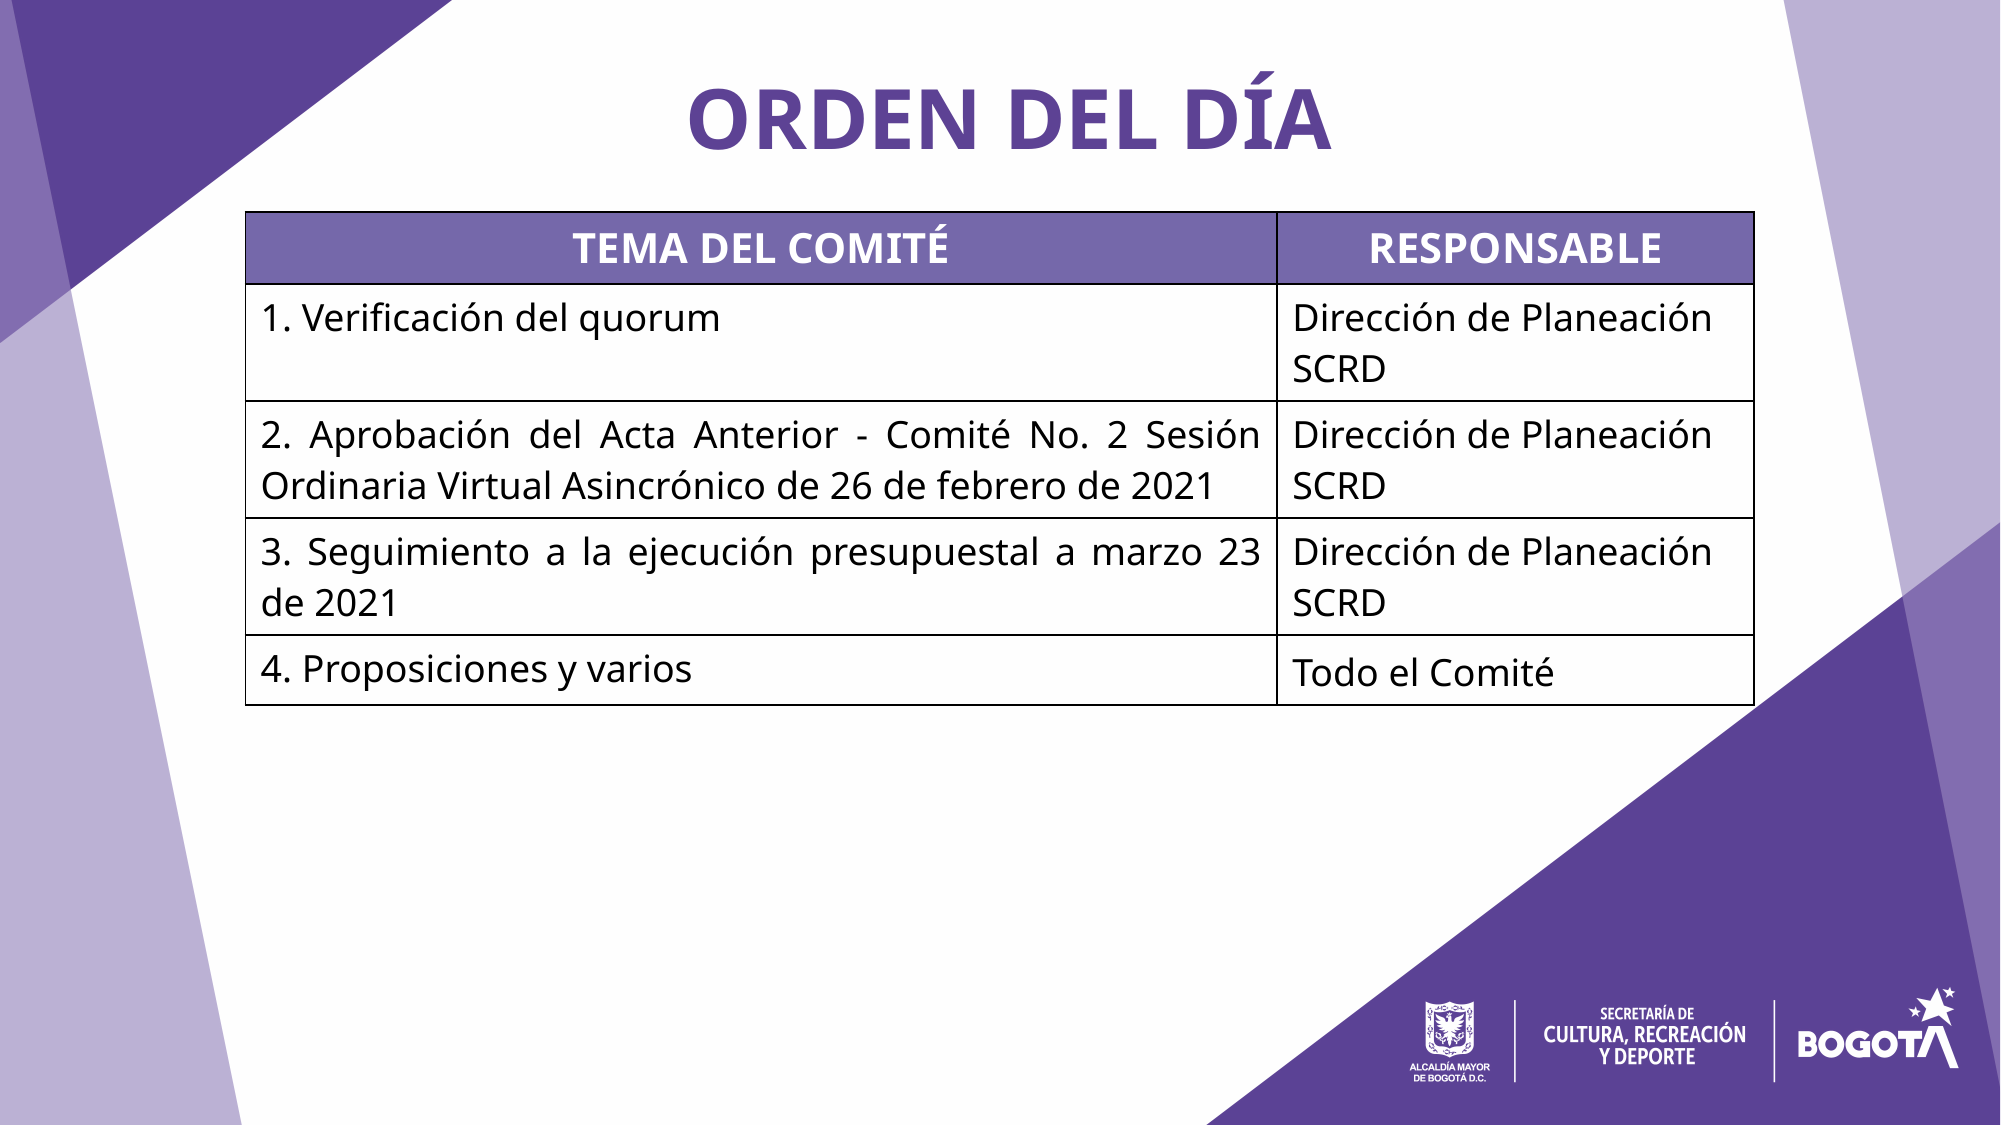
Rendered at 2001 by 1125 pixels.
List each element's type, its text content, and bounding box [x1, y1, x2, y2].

table_cell Dirección de Planeación SCRD [1278, 519, 1753, 634]
table_cell 3. Seguimiento a la ejecución presupuestal a marzo 23 de 2021 [246, 519, 1276, 634]
table_cell Todo el Comité [1278, 636, 1753, 704]
text_box ORDEN DEL DÍA [238, 64, 1761, 160]
table_cell 4. Proposiciones y varios [246, 636, 1276, 704]
table_cell Dirección de Planeación SCRD [1278, 285, 1753, 400]
table_header RESPONSABLE [1278, 213, 1753, 283]
table_cell Dirección de Planeación SCRD [1278, 402, 1753, 517]
table_cell 2. Aprobación del Acta Anterior - Comité No. 2 Sesión Ordinaria Virtual Asincrónico de 26 de febrero de 2021 [246, 402, 1276, 517]
table_header TEMA DEL COMITÉ [246, 213, 1276, 283]
table_cell 1. Verificación del quorum [246, 285, 1276, 400]
picture [0, 0, 2001, 1125]
